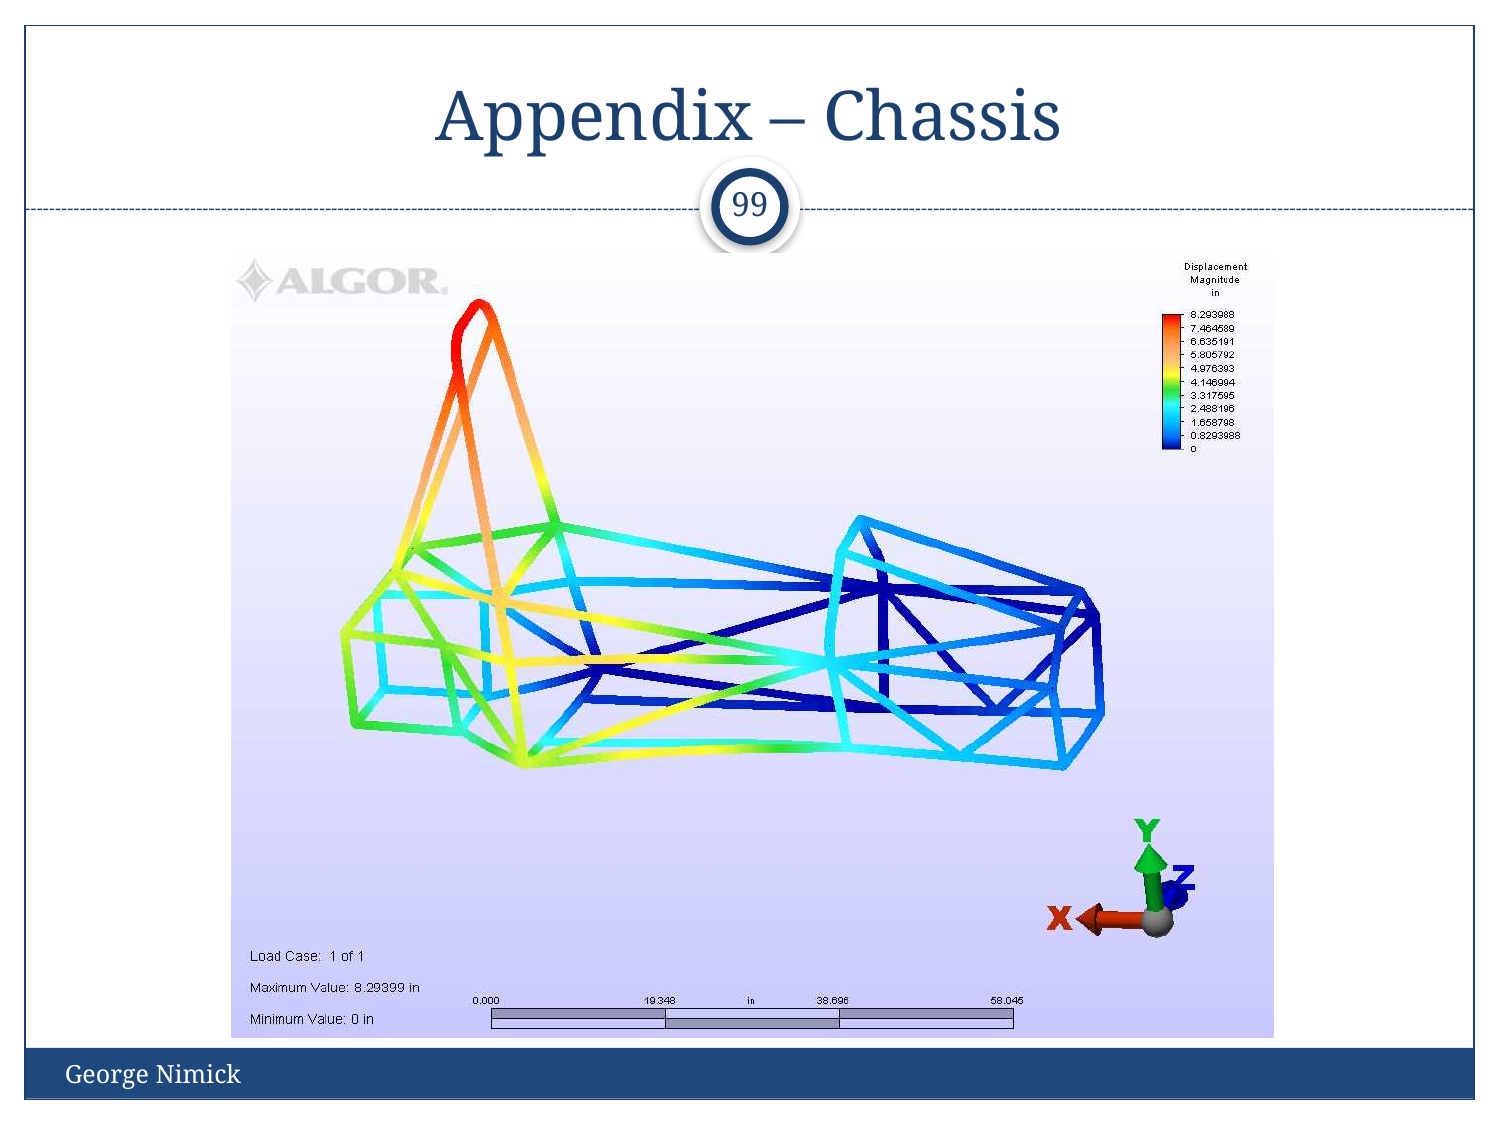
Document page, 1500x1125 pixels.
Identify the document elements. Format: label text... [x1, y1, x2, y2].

picture [231, 253, 1274, 1038]
slide_number 99 [712, 169, 788, 243]
footer George Nimick [50, 1051, 638, 1112]
title Appendix – Chassis [49, 37, 1450, 162]
